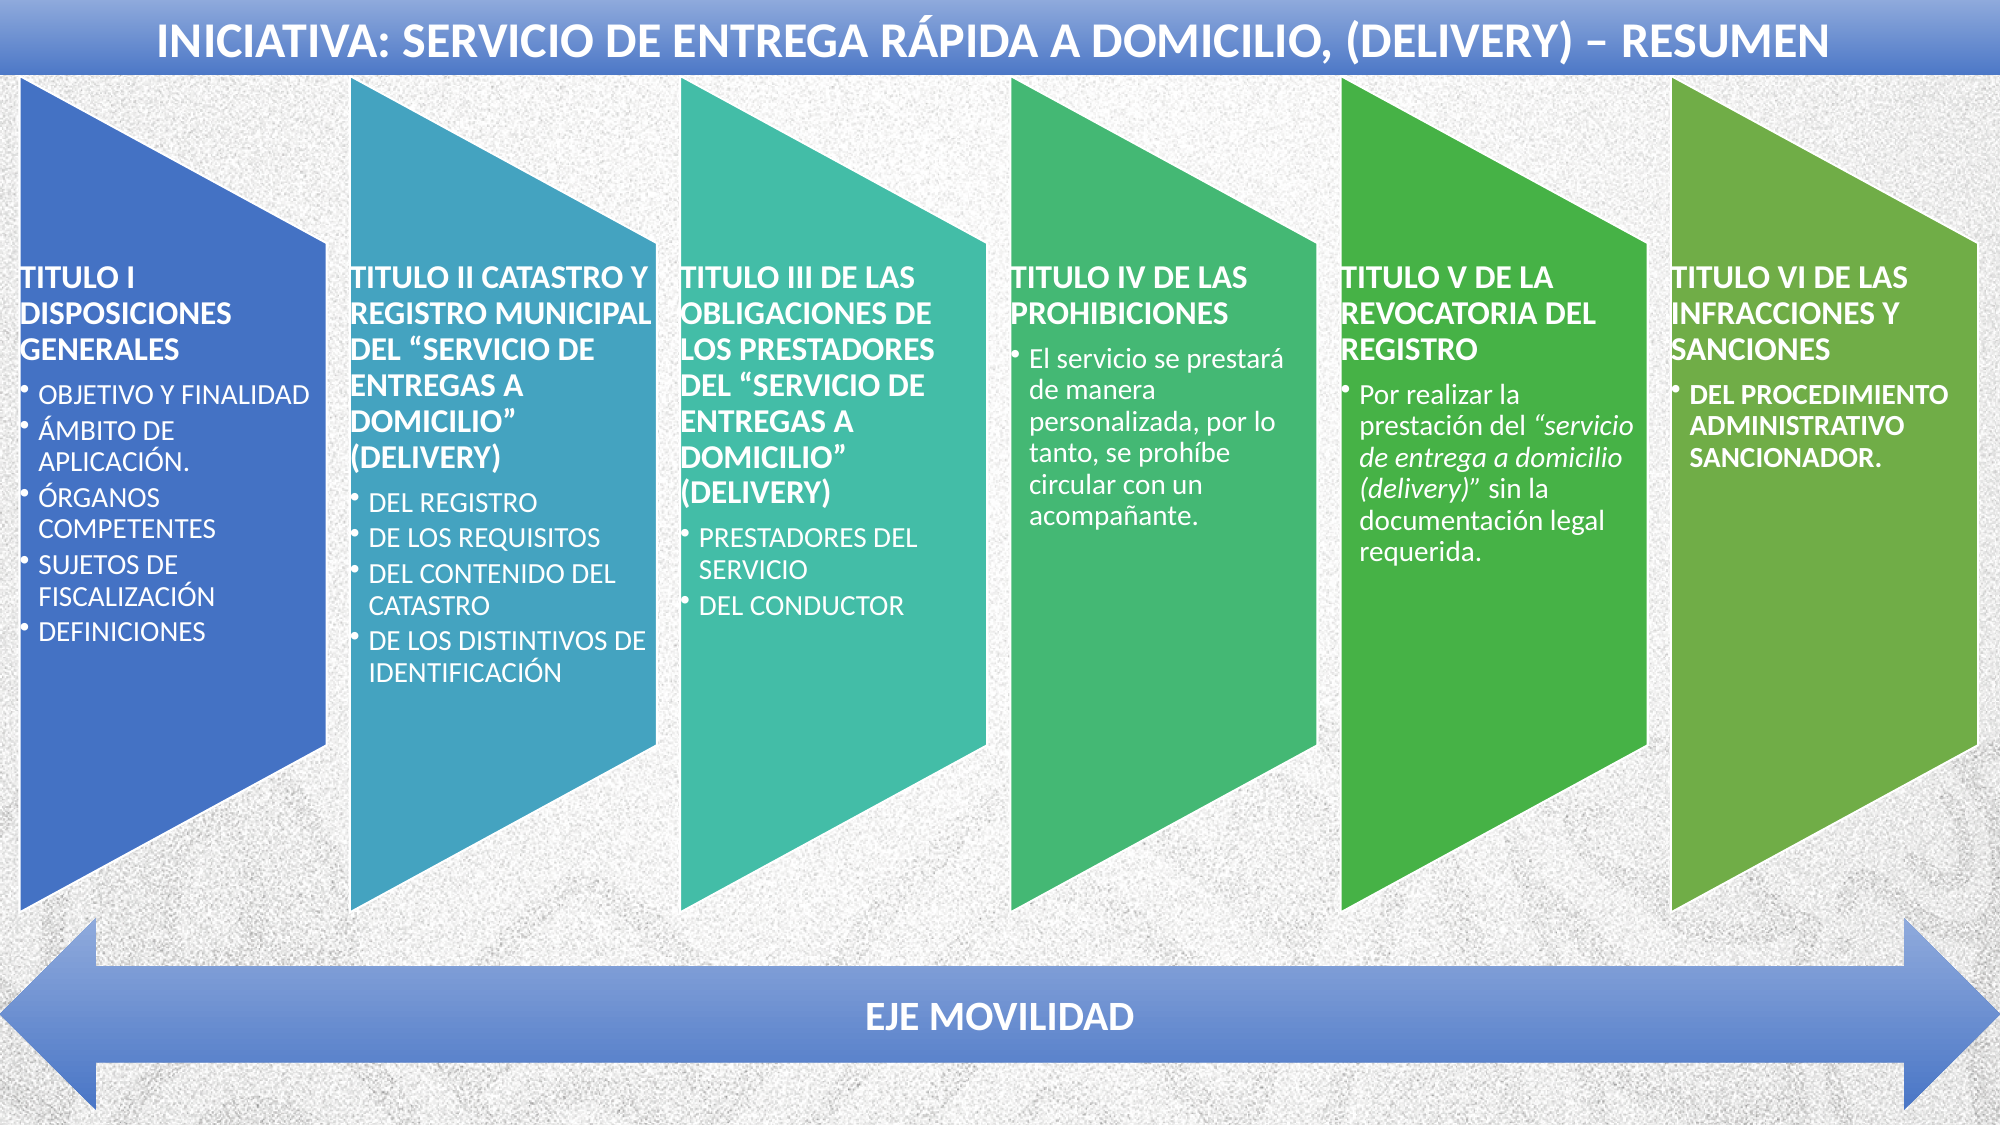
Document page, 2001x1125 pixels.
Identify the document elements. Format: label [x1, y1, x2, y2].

picture [0, 0, 2000, 1125]
text_box [18, 75, 1979, 913]
text_box [0, 101, 1979, 929]
